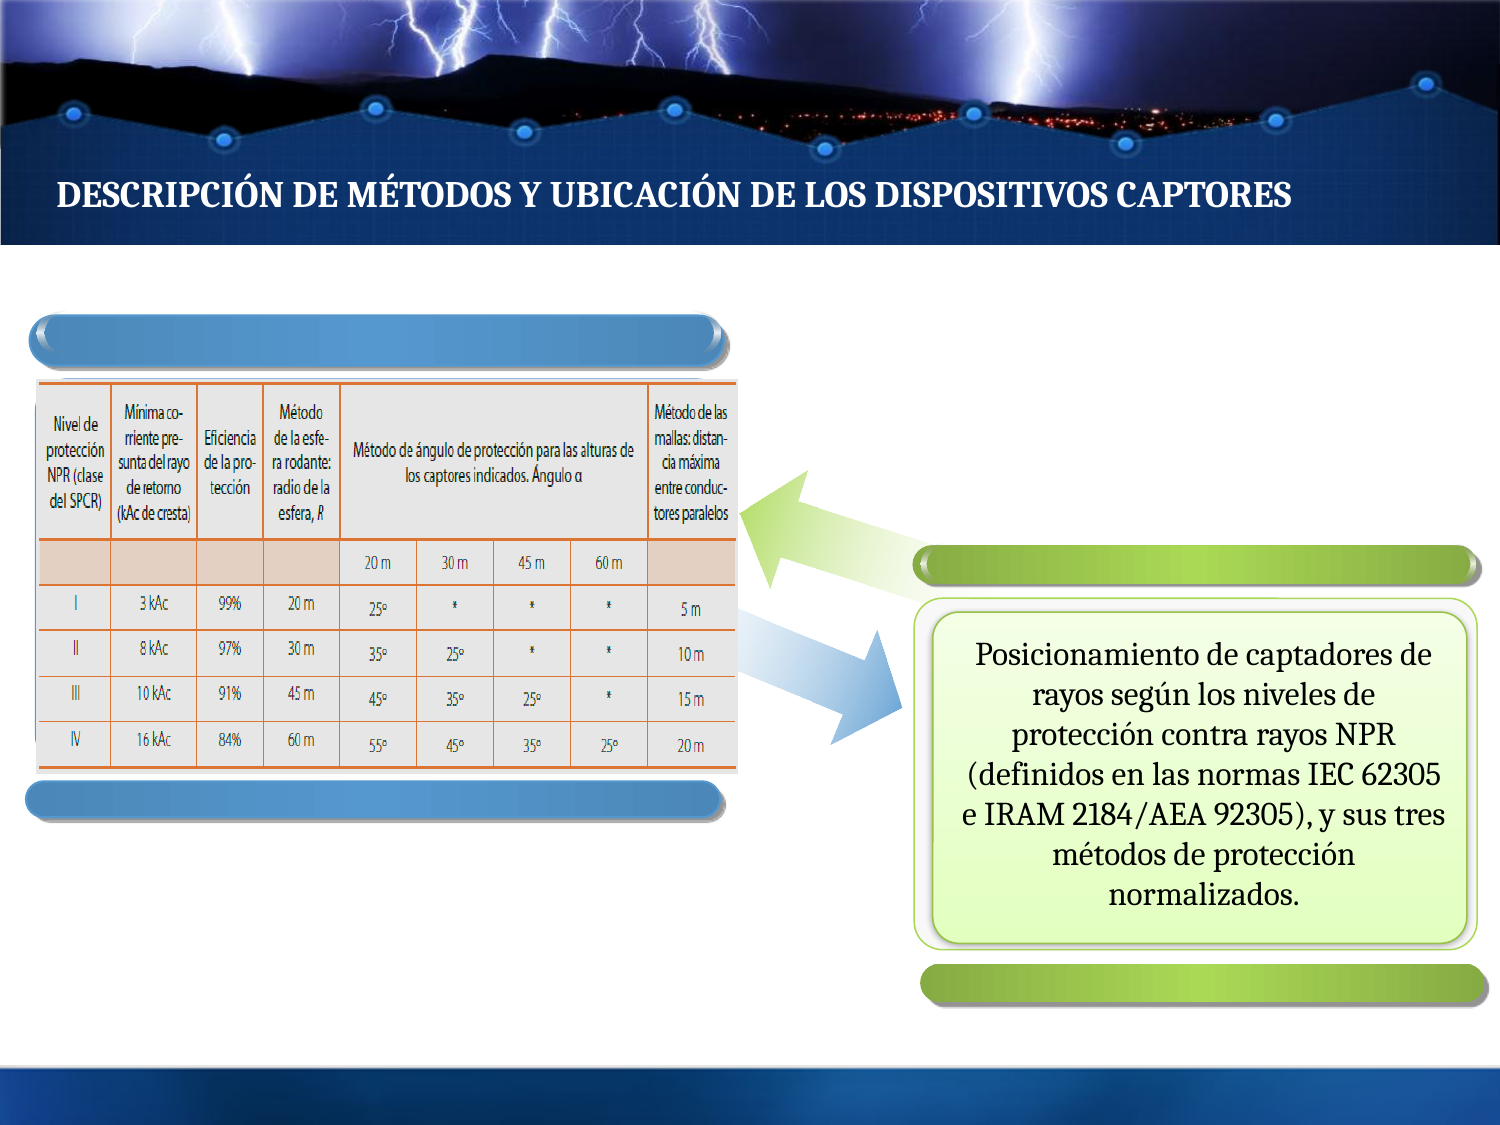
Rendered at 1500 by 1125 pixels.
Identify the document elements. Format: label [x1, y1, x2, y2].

picture [36, 378, 738, 775]
text_box [743, 610, 902, 745]
picture [0, 1065, 1500, 1125]
text_box [743, 469, 922, 598]
text_box [912, 542, 1485, 1003]
text_box [25, 309, 729, 818]
picture [0, 0, 1500, 245]
